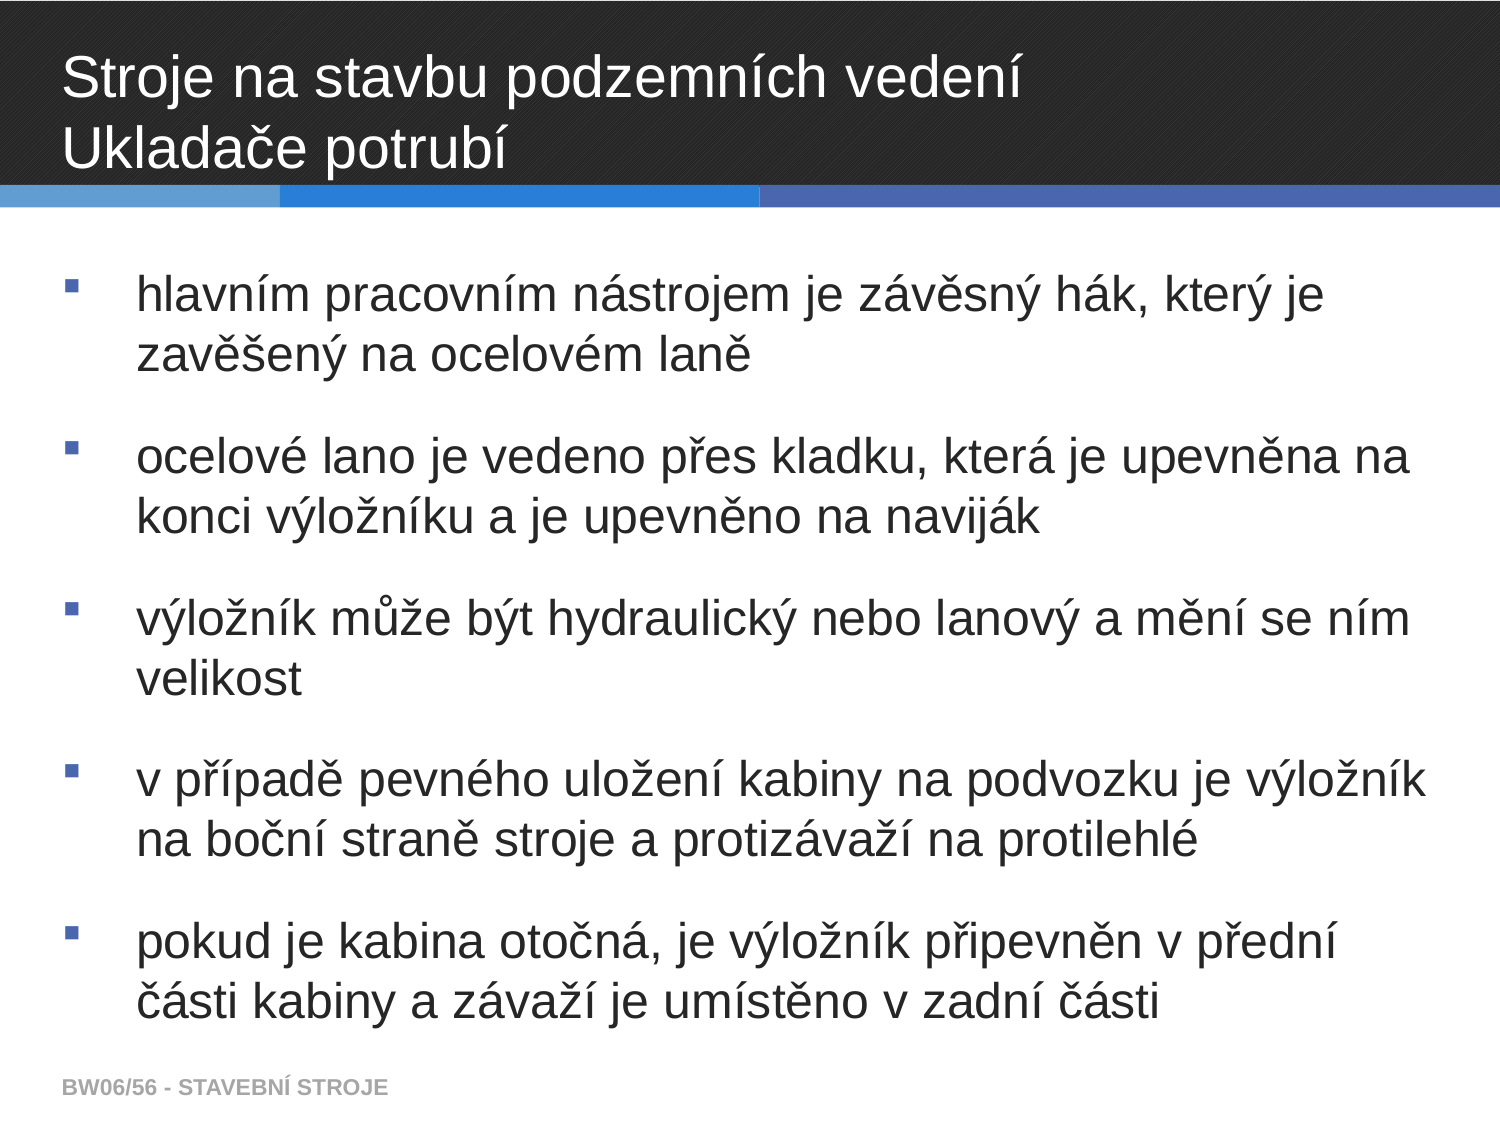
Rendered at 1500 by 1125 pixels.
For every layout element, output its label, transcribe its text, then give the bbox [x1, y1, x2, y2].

title Stroje na stavbu podzemních vedení Ukladače potrubí [46, 29, 1453, 189]
list hlavním pracovním nástrojem je závěsný hák, který je zavěšený na ocelovém laně ocelové lano je vedeno přes kladku, která je upevněna na konci výložníku a je upevněno na naviják výložník může být hydraulický nebo lanový a mění se ním velikost v případě pevného uložení kabiny na podvozku je výložník na boční straně stroje a protizávaží na protilehlé pokud je kabina otočná, je výložník připevněn v přední části kabiny a závaží je umístěno v zadní části [46, 254, 1454, 1056]
footer BW06/56 - STAVEBNÍ STROJE [46, 1055, 1052, 1116]
